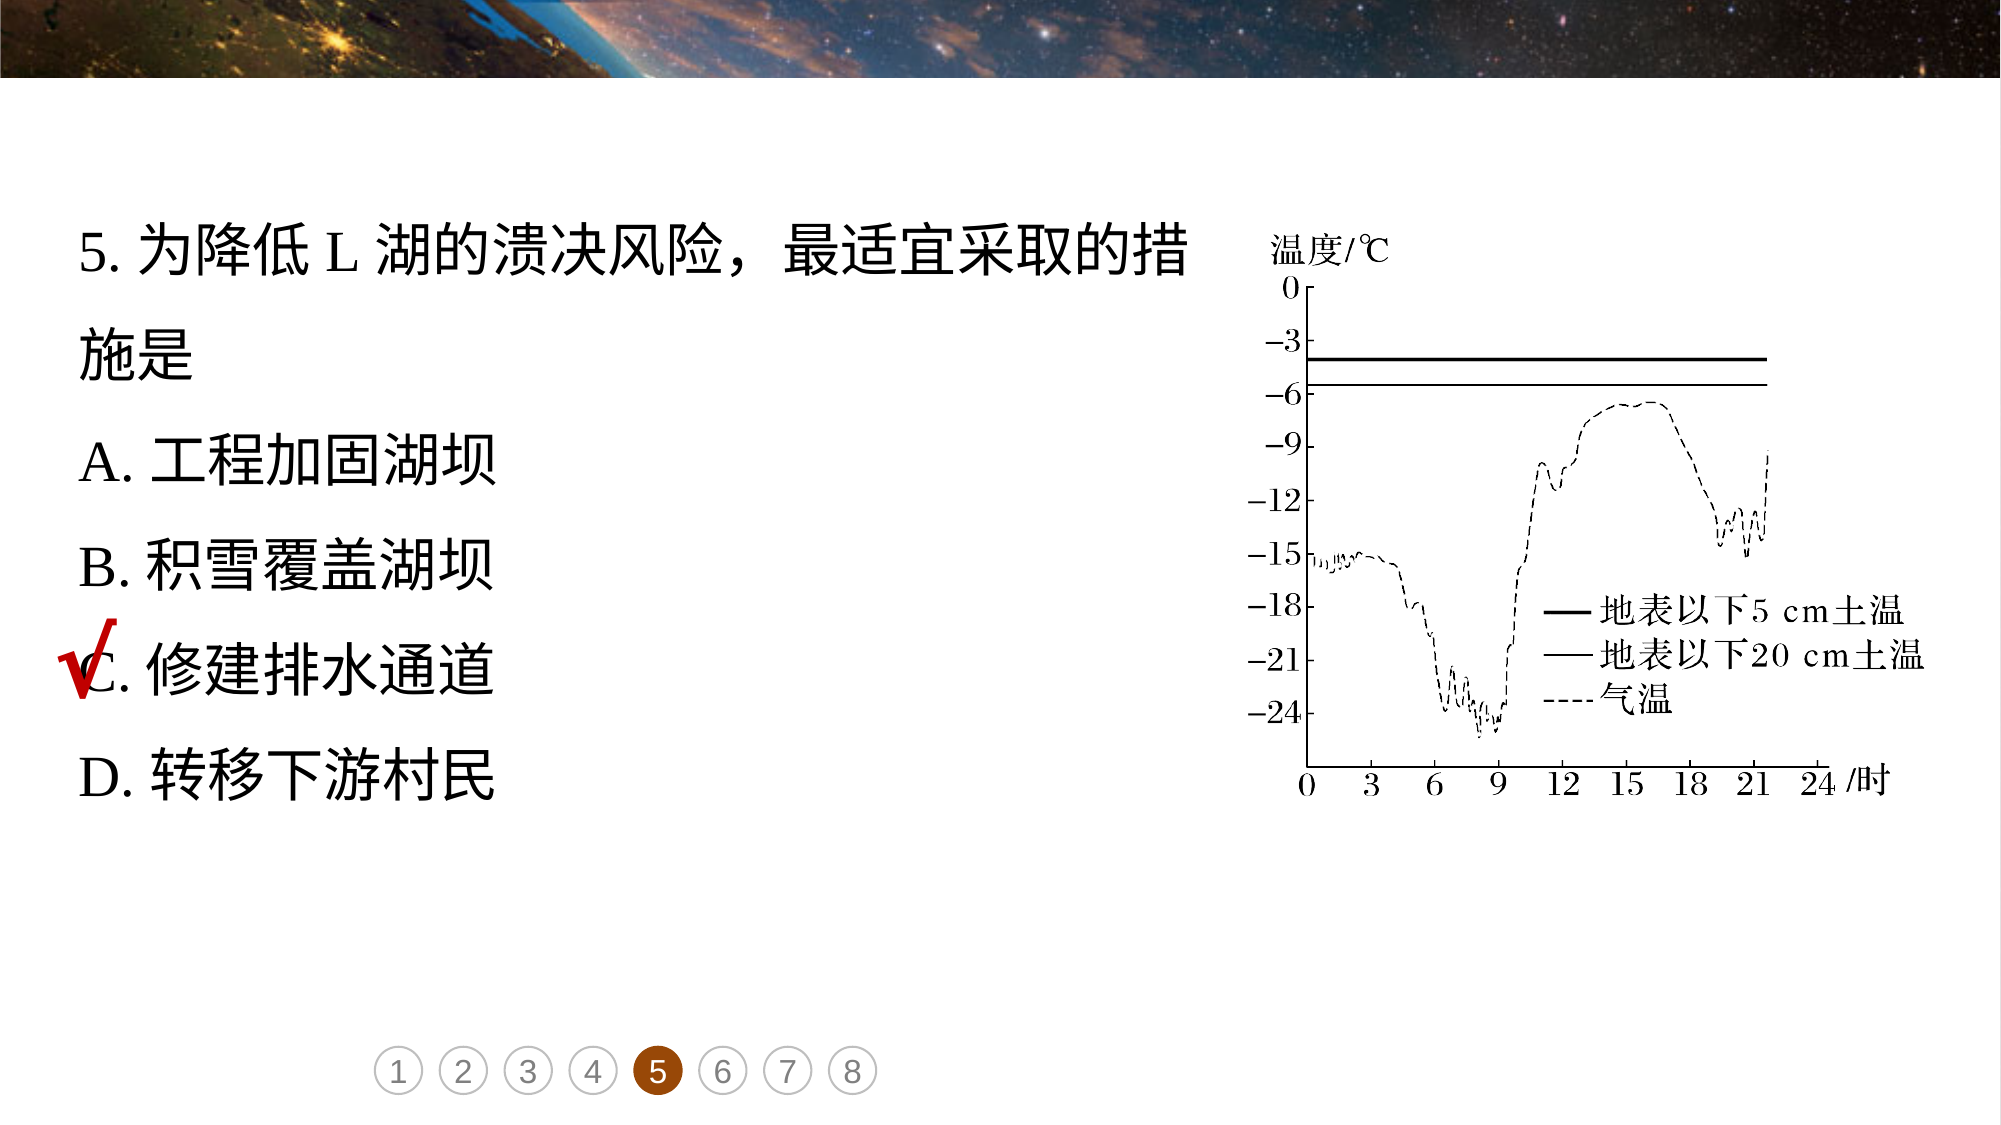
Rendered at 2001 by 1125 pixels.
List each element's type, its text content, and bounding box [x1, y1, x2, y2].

picture [1234, 230, 1937, 809]
text_box 2 [439, 1046, 487, 1094]
text_box 5.为降低L湖的溃决风险，最适宜采取的措 施是 A.工程加固湖坝 B.积雪覆盖湖坝 C.修建排水通道 D.转移下游村民 [63, 171, 1936, 816]
text_box 8 [828, 1046, 877, 1094]
picture [0, 0, 2001, 1125]
text_box 5 [634, 1046, 682, 1094]
text_box 4 [569, 1046, 617, 1094]
text_box 7 [764, 1046, 812, 1094]
text_box 6 [699, 1046, 747, 1094]
text_box 3 [504, 1046, 552, 1094]
text_box √ [40, 595, 164, 724]
text_box 1 [374, 1046, 423, 1094]
